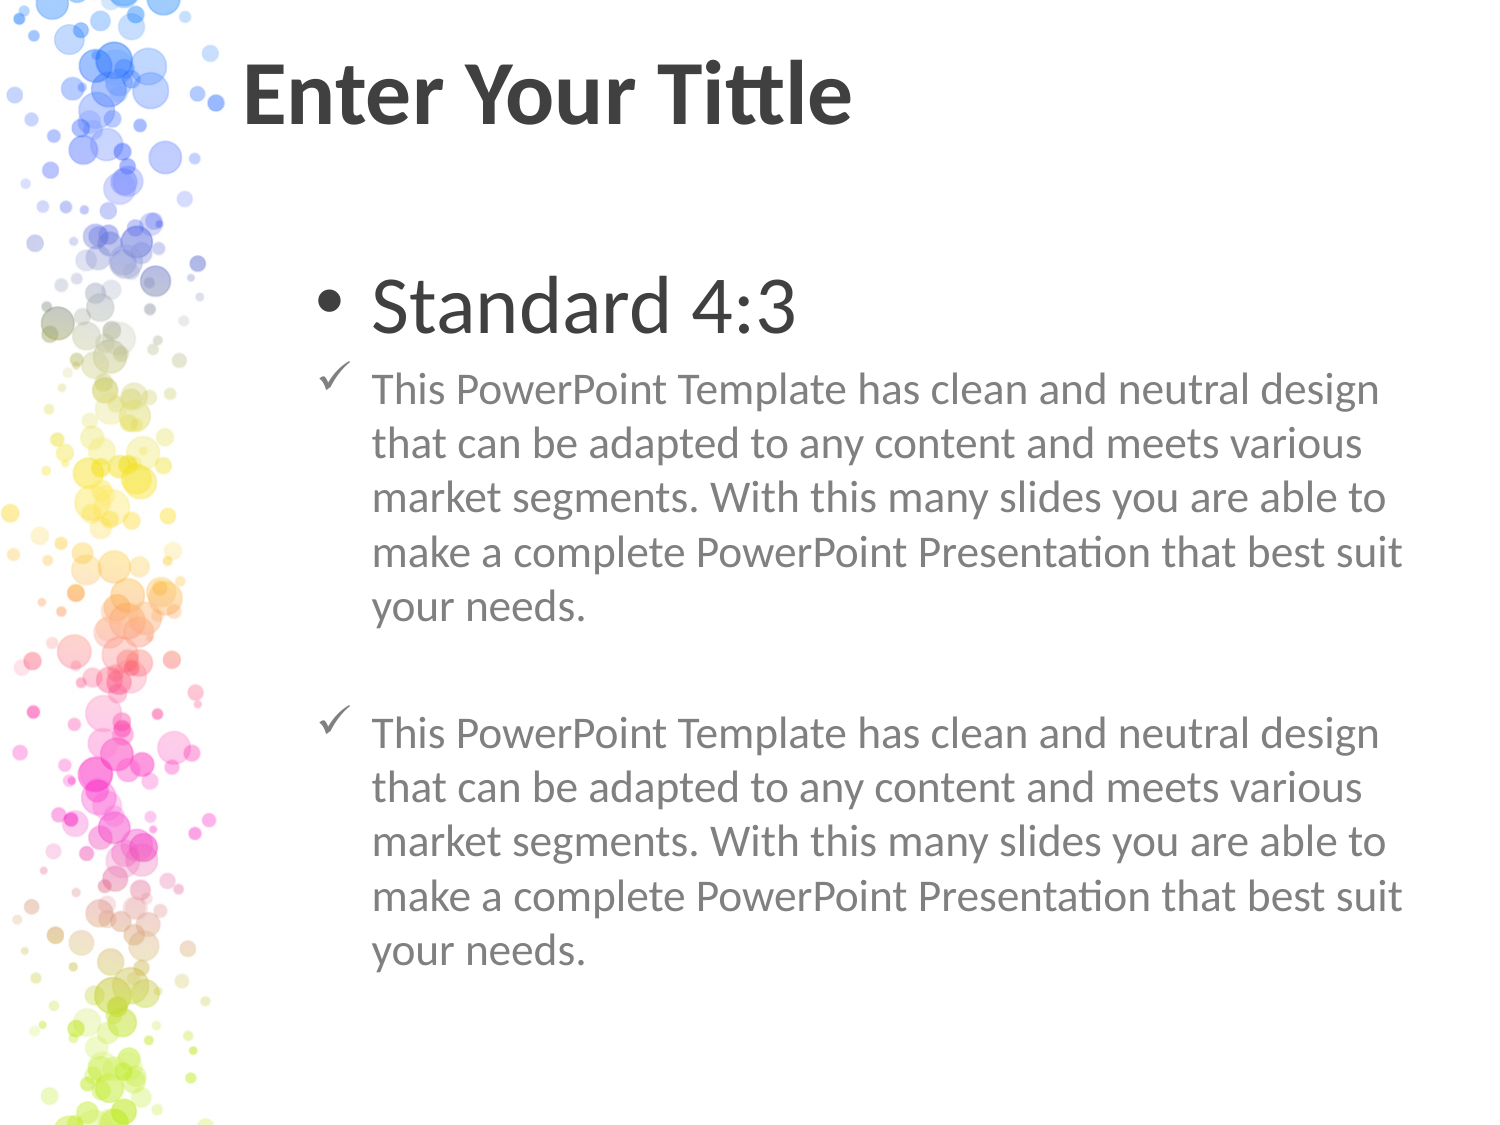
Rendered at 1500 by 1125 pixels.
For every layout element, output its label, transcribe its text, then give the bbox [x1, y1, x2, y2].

title Enter Your Tittle [206, 0, 1500, 176]
picture [0, 0, 1500, 1125]
list Standard 4:3 This PowerPoint Template has clean and neutral design that can be adapted to any content and meets various market segments. With this many slides you are able to make a complete PowerPoint Presentation that best suit your needs. This PowerPoint Template has clean and neutral design that can be adapted to any content and meets various market segments. With this many slides you are able to make a complete PowerPoint Presentation that best suit your needs. [301, 243, 1425, 986]
